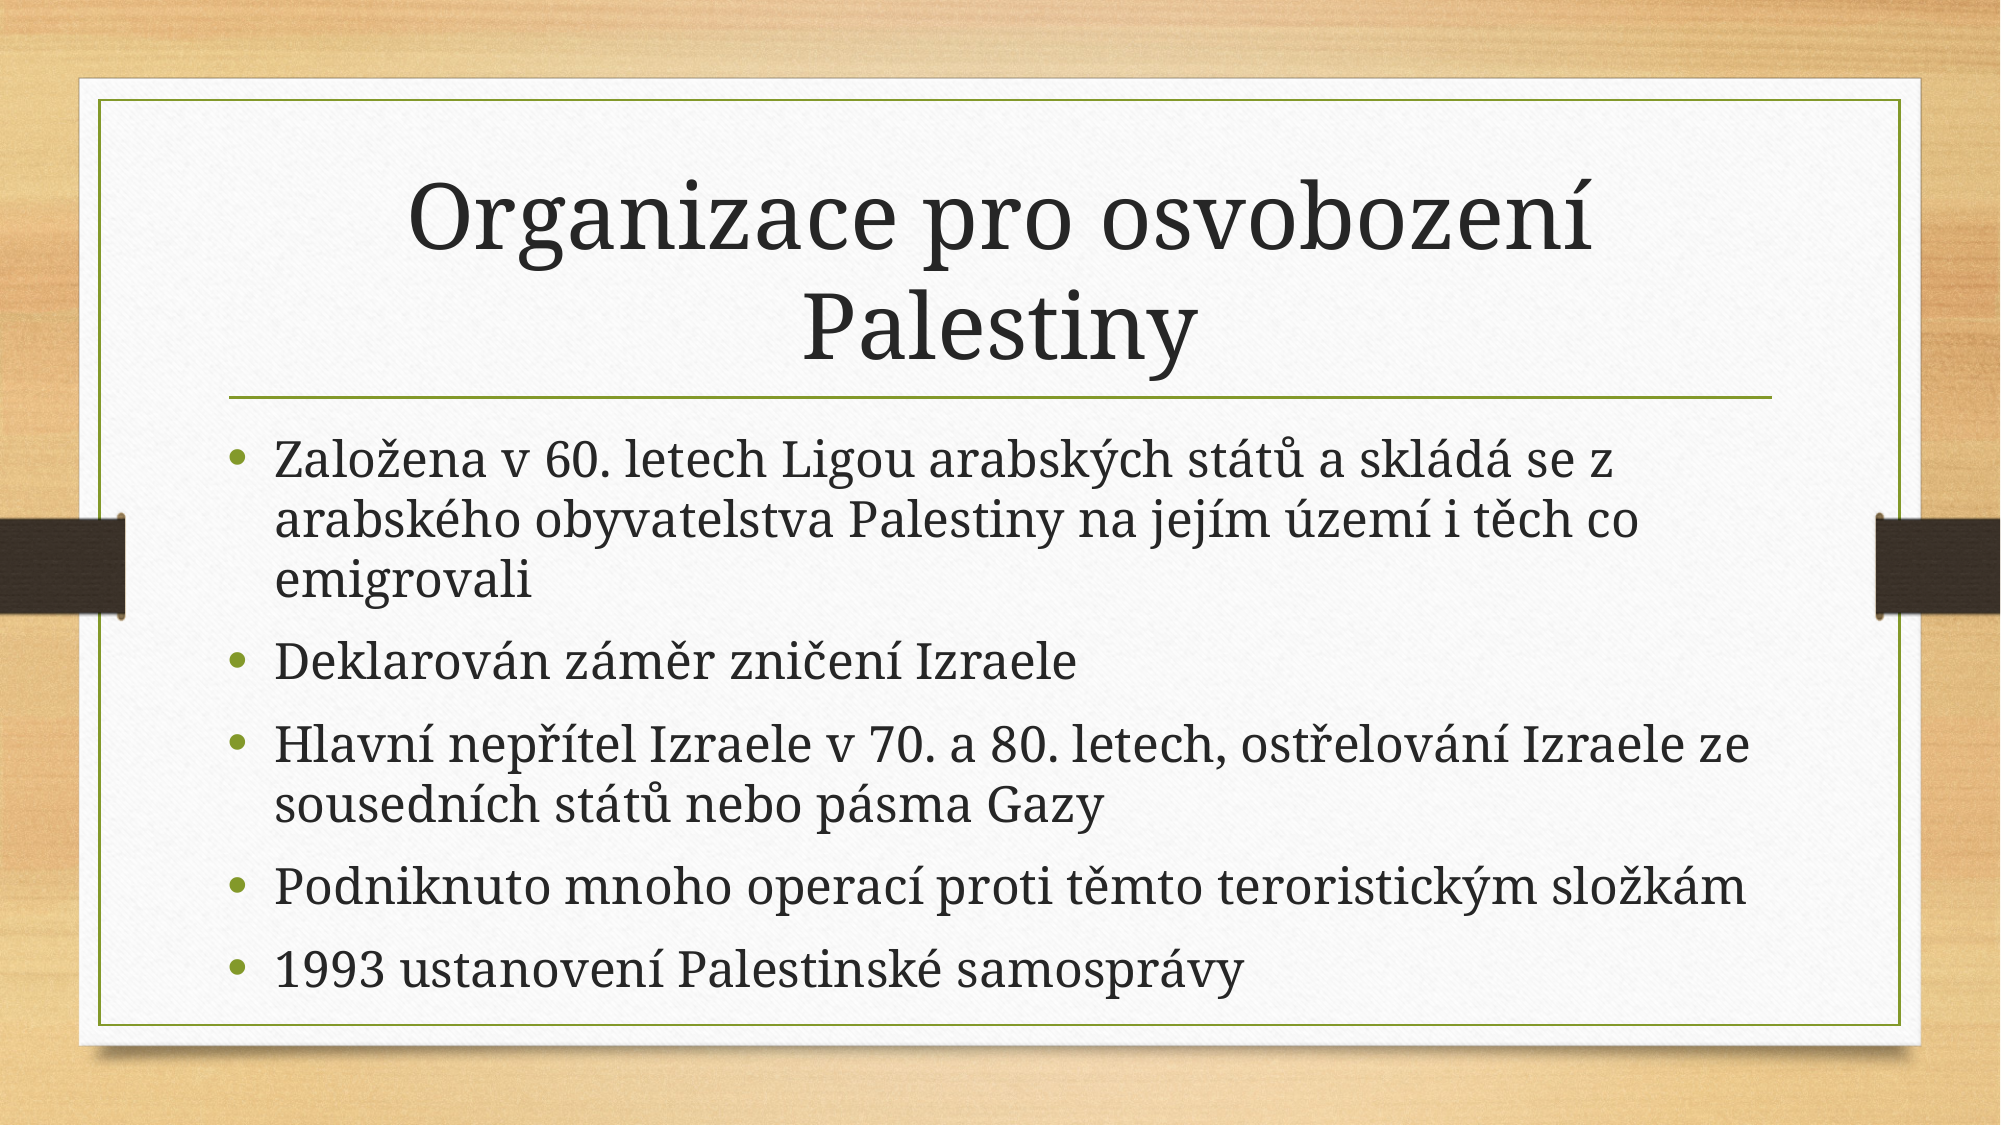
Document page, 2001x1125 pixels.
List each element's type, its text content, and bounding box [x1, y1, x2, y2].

list Založena v 60. letech Ligou arabských států a skládá se z arabského obyvatelstva Palestiny na jejím území i těch co emigrovali Deklarován záměr zničení Izraele Hlavní nepřítel Izraele v 70. a 80. letech, ostřelování Izraele ze sousedních států nebo pásma Gazy Podniknuto mnoho operací proti těmto teroristickým složkám 1993 ustanovení Palestinské samosprávy [212, 419, 1788, 964]
title Organizace pro osvobození Palestiny [212, 161, 1788, 375]
picture [0, 0, 2001, 1125]
